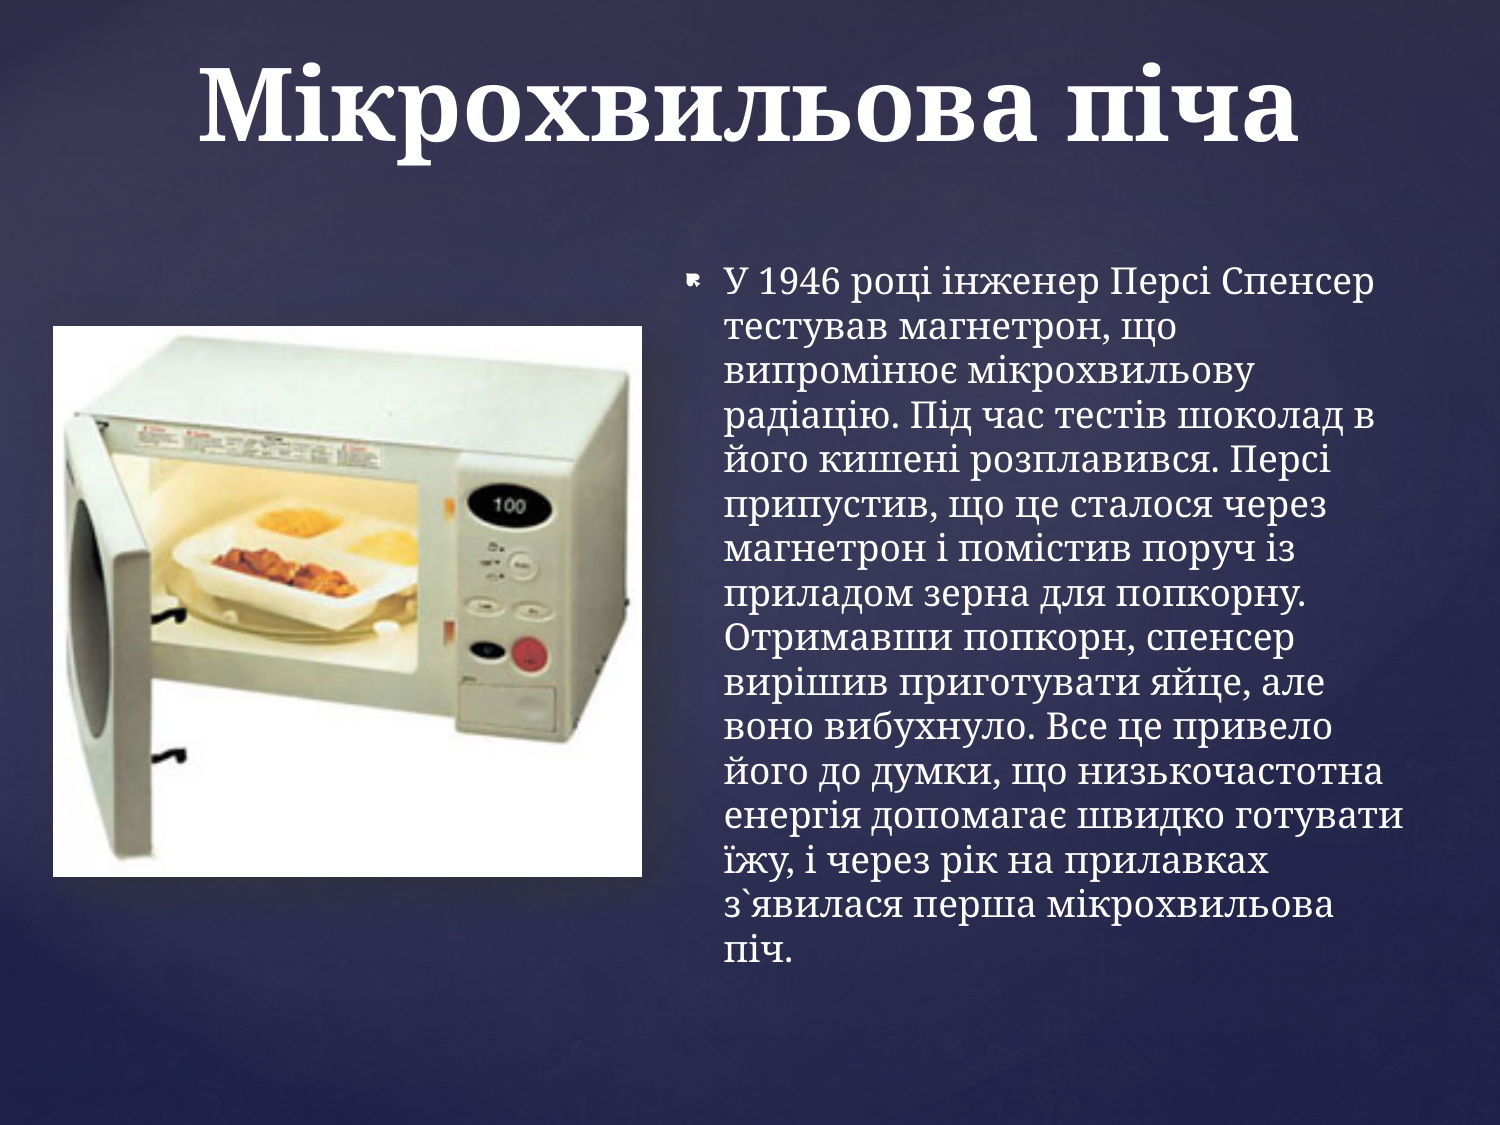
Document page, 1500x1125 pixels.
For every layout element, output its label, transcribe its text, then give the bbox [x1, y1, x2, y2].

title Мікрохвильова піча [183, 19, 1421, 170]
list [52, 325, 642, 878]
list У 1946 році інженер Персі Спенсер тестував магнетрон, що випромінює мікрохвильову радіацію. Під час тестів шоколад в його кишені розплавився. Персі припустив, що це сталося через магнетрон і помістив поруч із приладом зерна для попкорну. Отримавши попкорн, спенсер вирішив приготувати яйце, але воно вибухнуло. Все це привело його до думки, що низькочастотна енергія допомагає швидко готувати їжу, і через рік на прилавках з`явилася перша мікрохвильова піч. [667, 243, 1429, 984]
